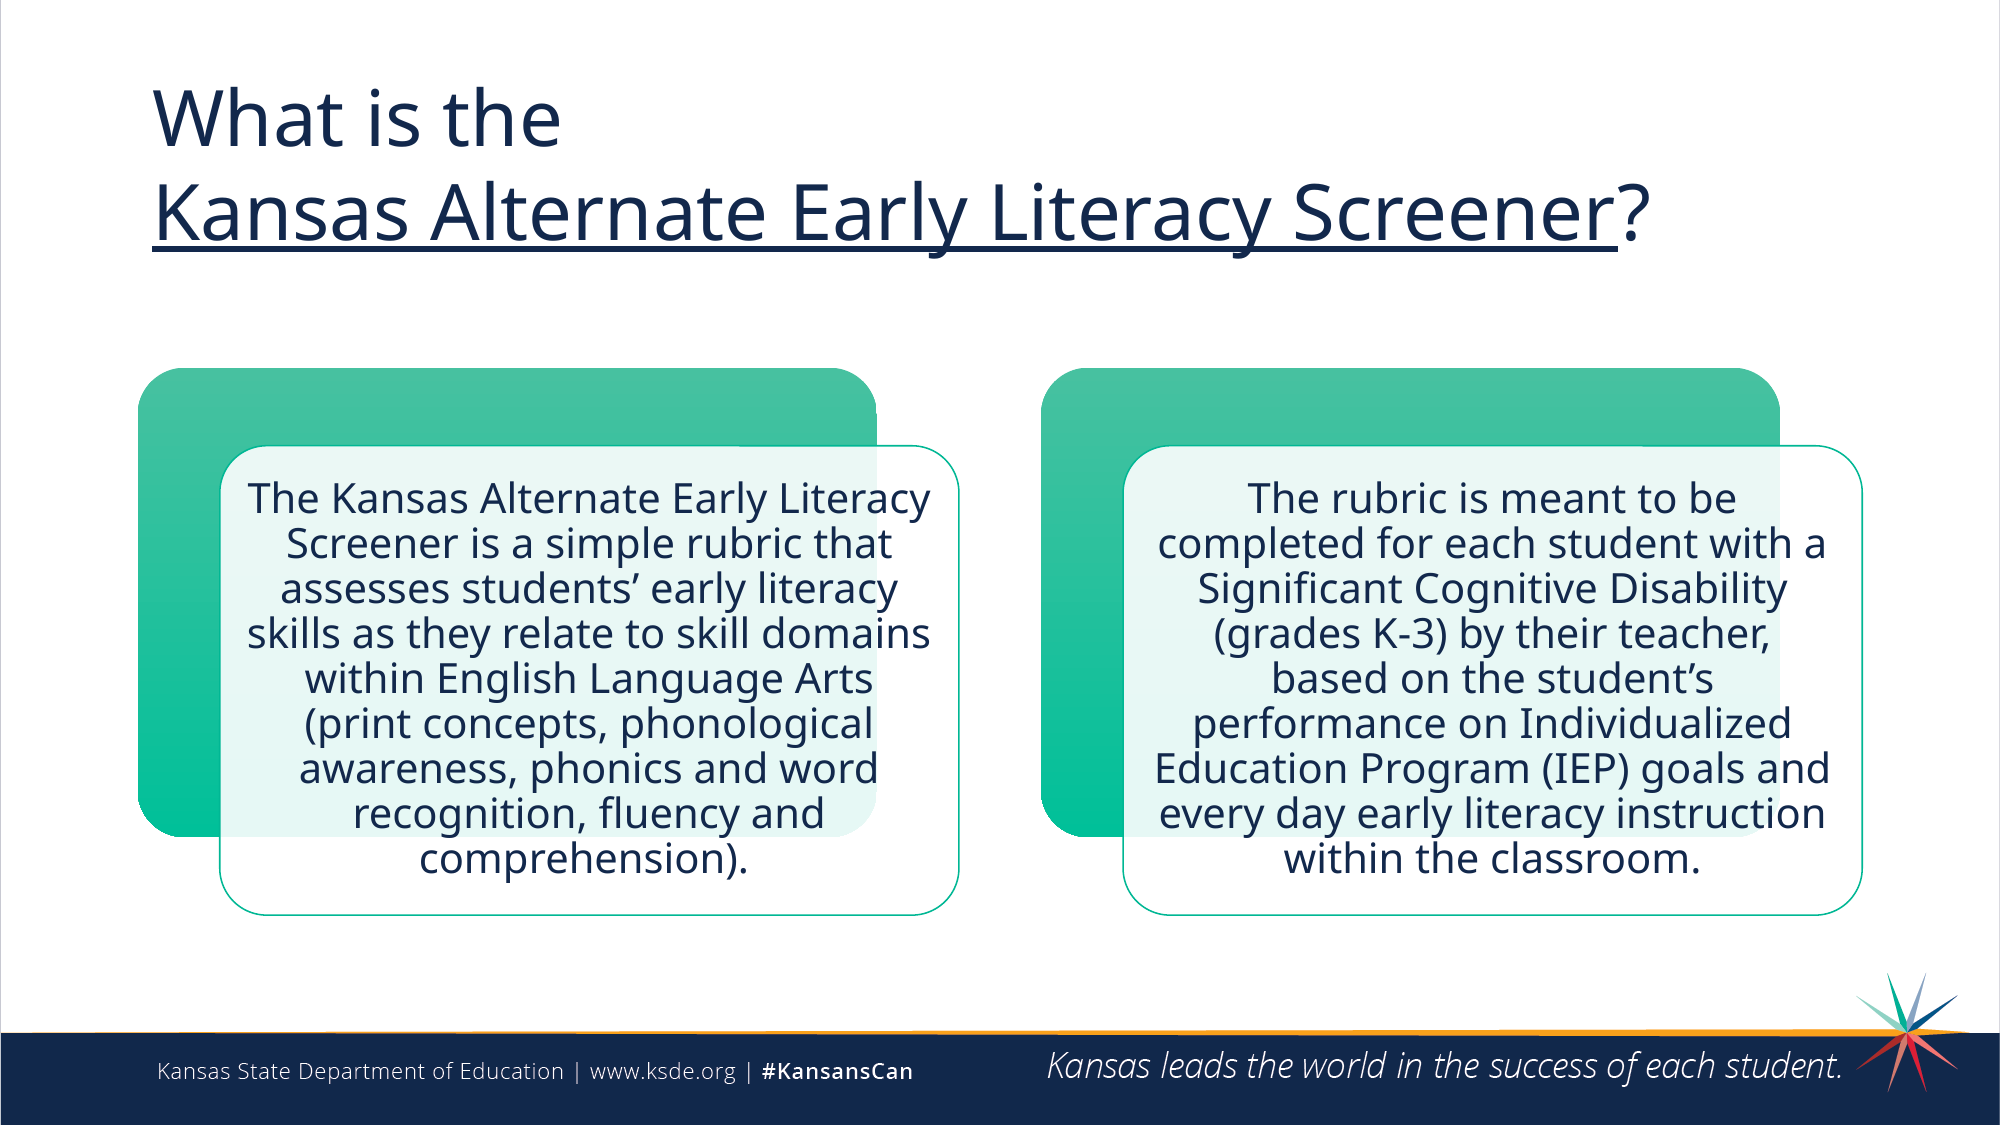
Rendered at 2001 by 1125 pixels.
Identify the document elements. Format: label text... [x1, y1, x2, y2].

title What is the Kansas Alternate Early Literacy Screener? [137, 59, 1863, 278]
picture [0, 0, 2000, 1125]
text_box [137, 367, 1863, 916]
